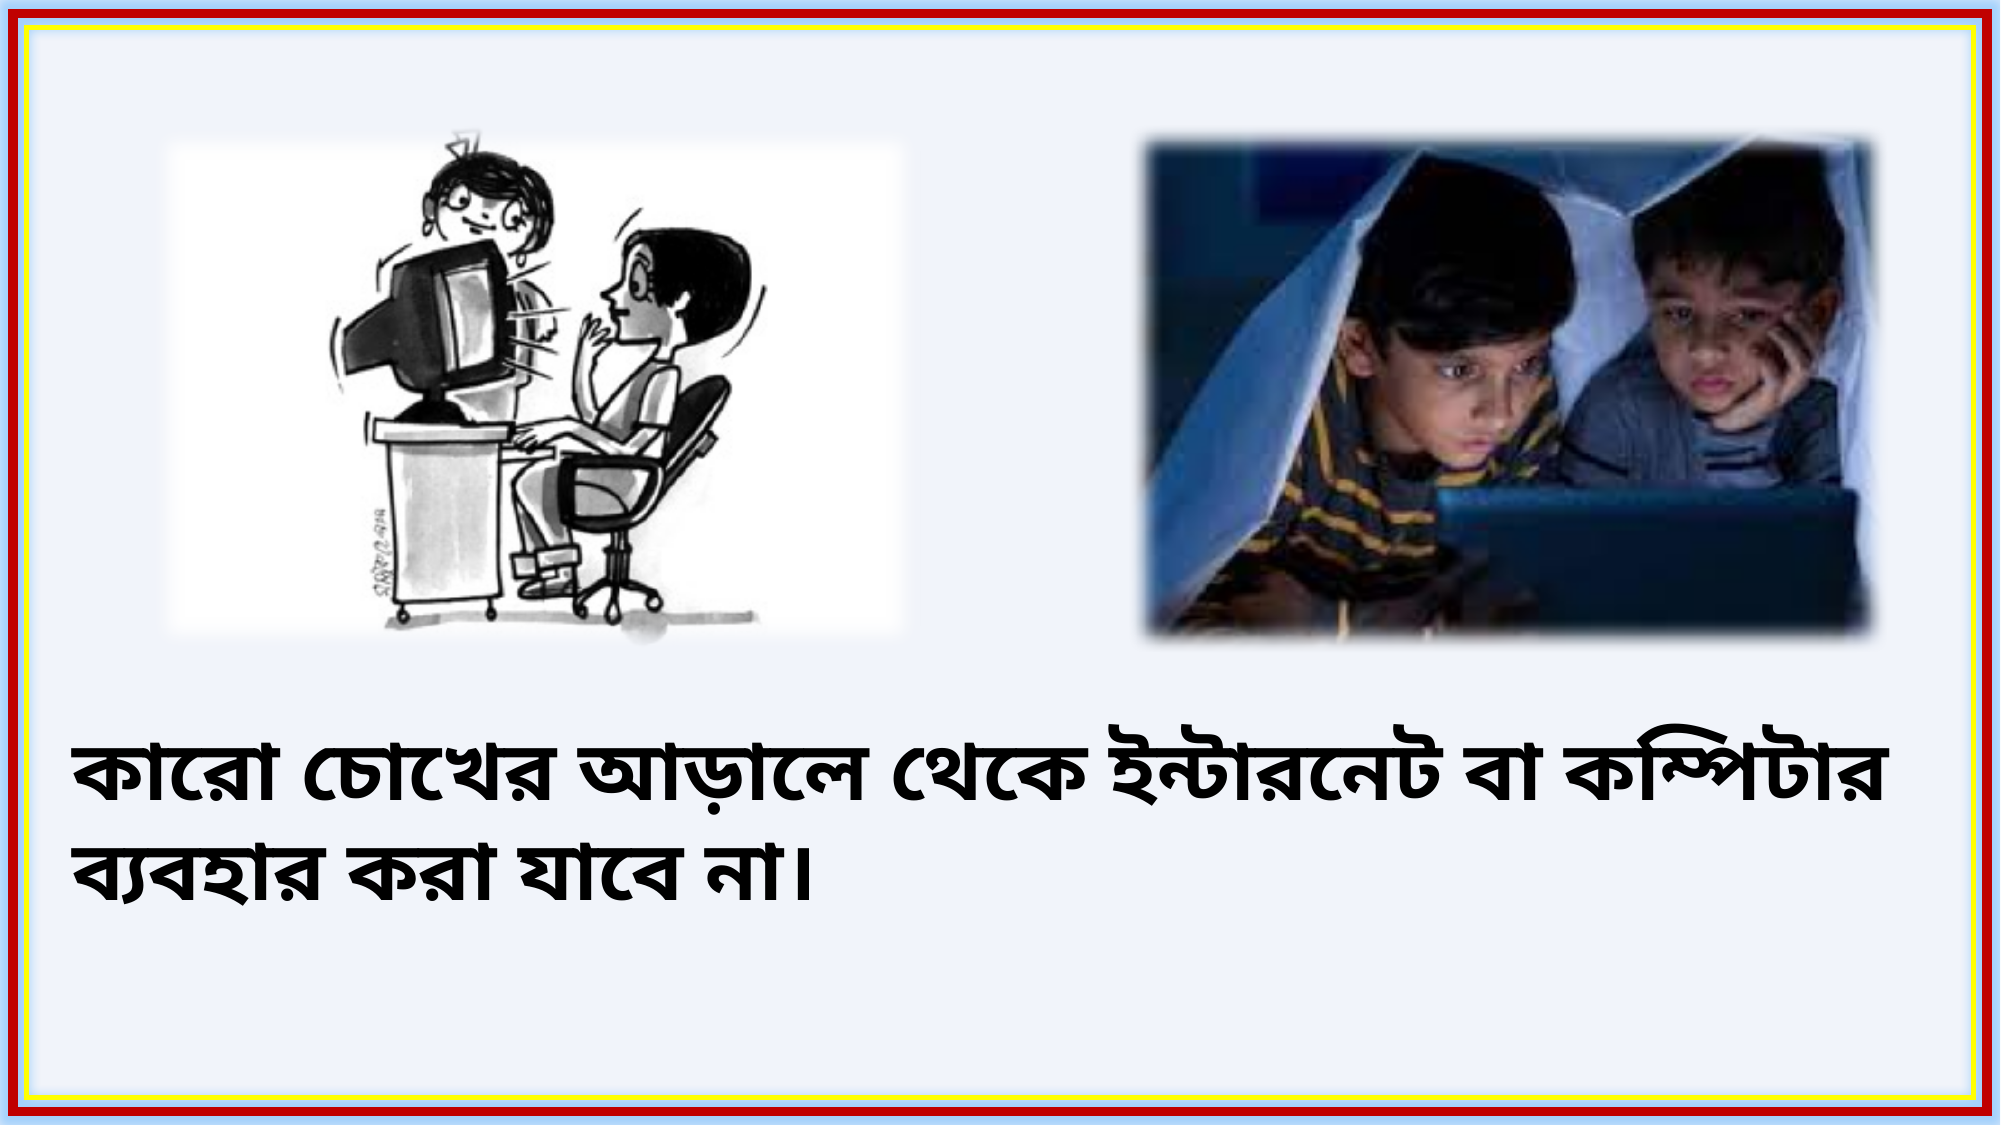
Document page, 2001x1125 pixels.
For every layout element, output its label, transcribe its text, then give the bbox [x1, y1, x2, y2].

picture [149, 124, 921, 653]
picture [1128, 124, 1888, 653]
text_box কারো চোখের আড়ালে থেকে ইন্টারনেট বা কম্পিটার ব্যবহার করা যাবে না। [57, 710, 1978, 925]
